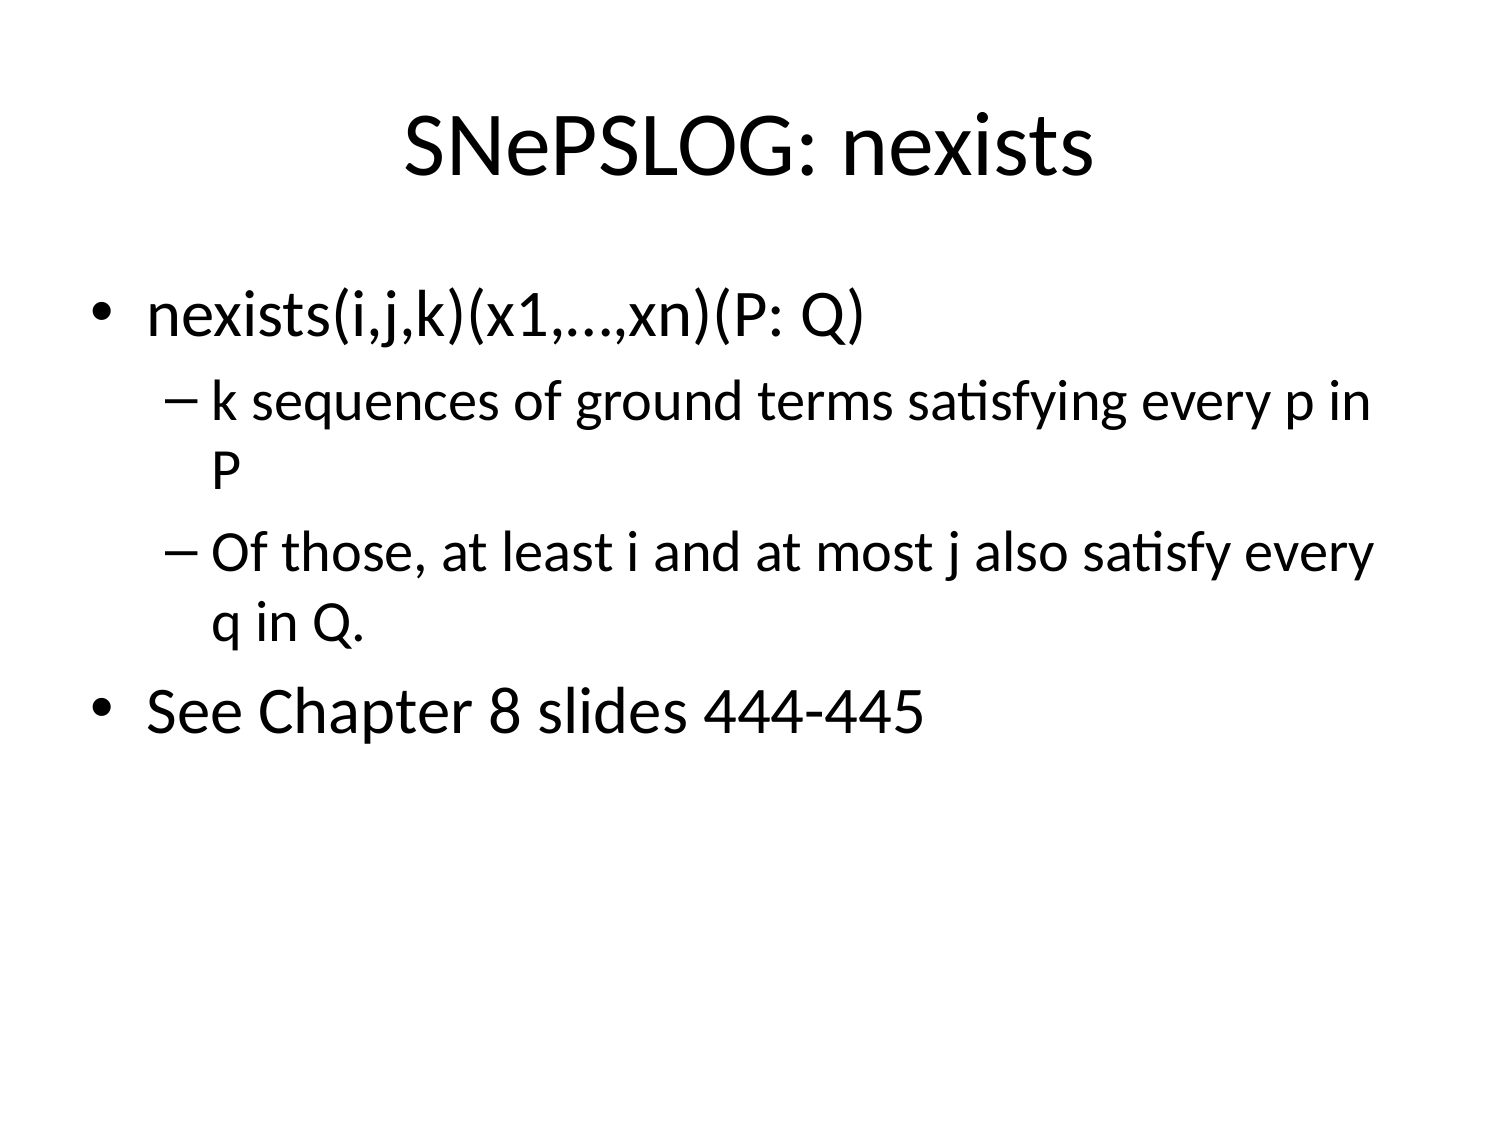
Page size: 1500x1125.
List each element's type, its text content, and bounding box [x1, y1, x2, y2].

title SNePSLOG: nexists [75, 45, 1425, 233]
list nexists(i,j,k)(x1,…,xn)(P: Q) k sequences of ground terms satisfying every p in P Of those, at least i and at most j also satisfy every q in Q. See Chapter 8 slides 444-445 [75, 262, 1425, 1005]
